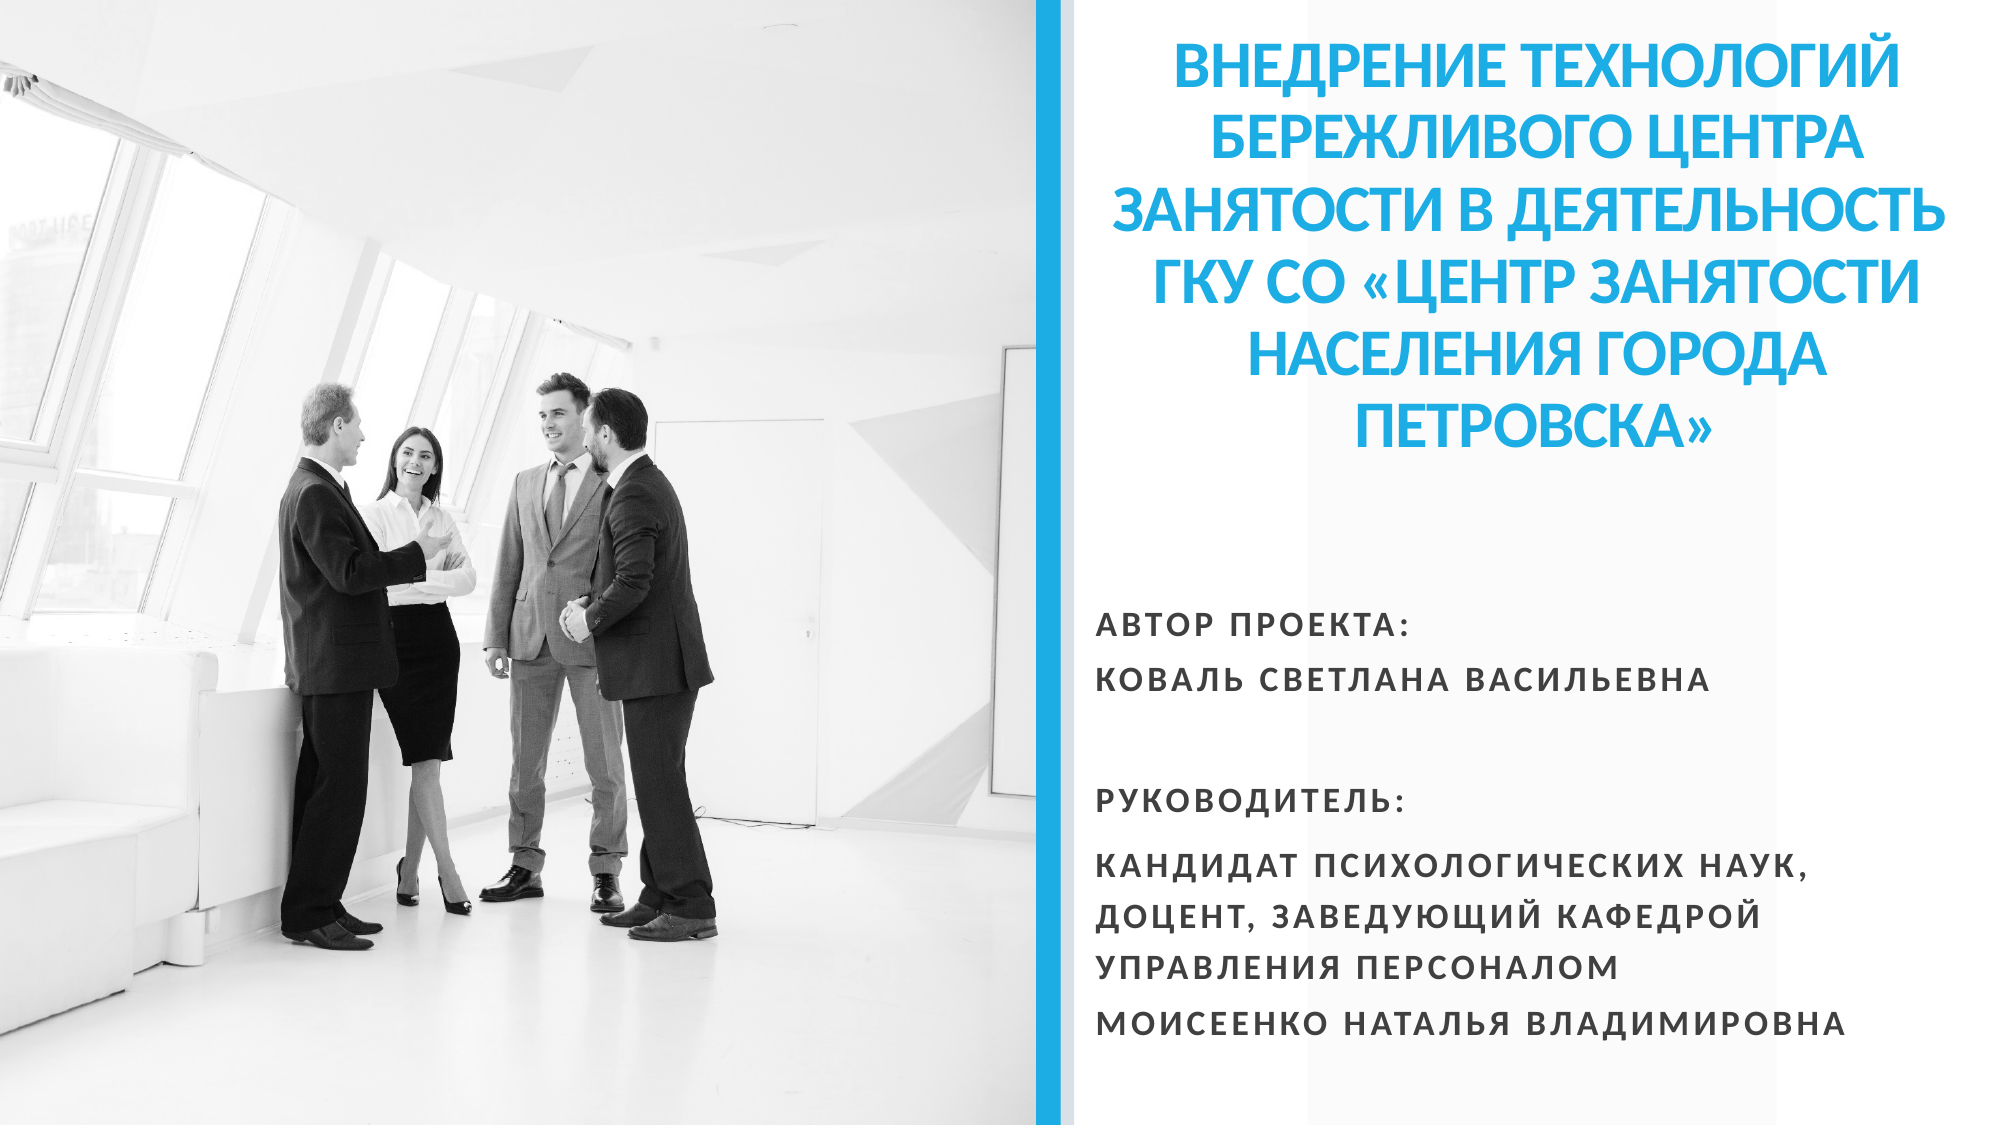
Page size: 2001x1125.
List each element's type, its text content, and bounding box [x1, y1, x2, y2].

subtitle Автор проекта: Коваль Светлана Васильевна Руководитель: кандидат психологических наук, доцент, заведующий кафедрой управления персоналом Моисеенко Наталья Владимировна [1080, 592, 1981, 1055]
picture [0, 0, 1036, 1125]
title ВНЕДРЕНИЕ ТЕХНОЛОГИЙ БЕРЕЖЛИВОГО ЦЕНТРА ЗАНЯТОСТИ В ДЕЯТЕЛЬНОСТЬ ГКУ СО «ЦЕНТР ЗАНЯТОСТИ НАСЕЛЕНИЯ ГОРОДА ПЕТРОВСКА» [1087, 9, 1988, 470]
